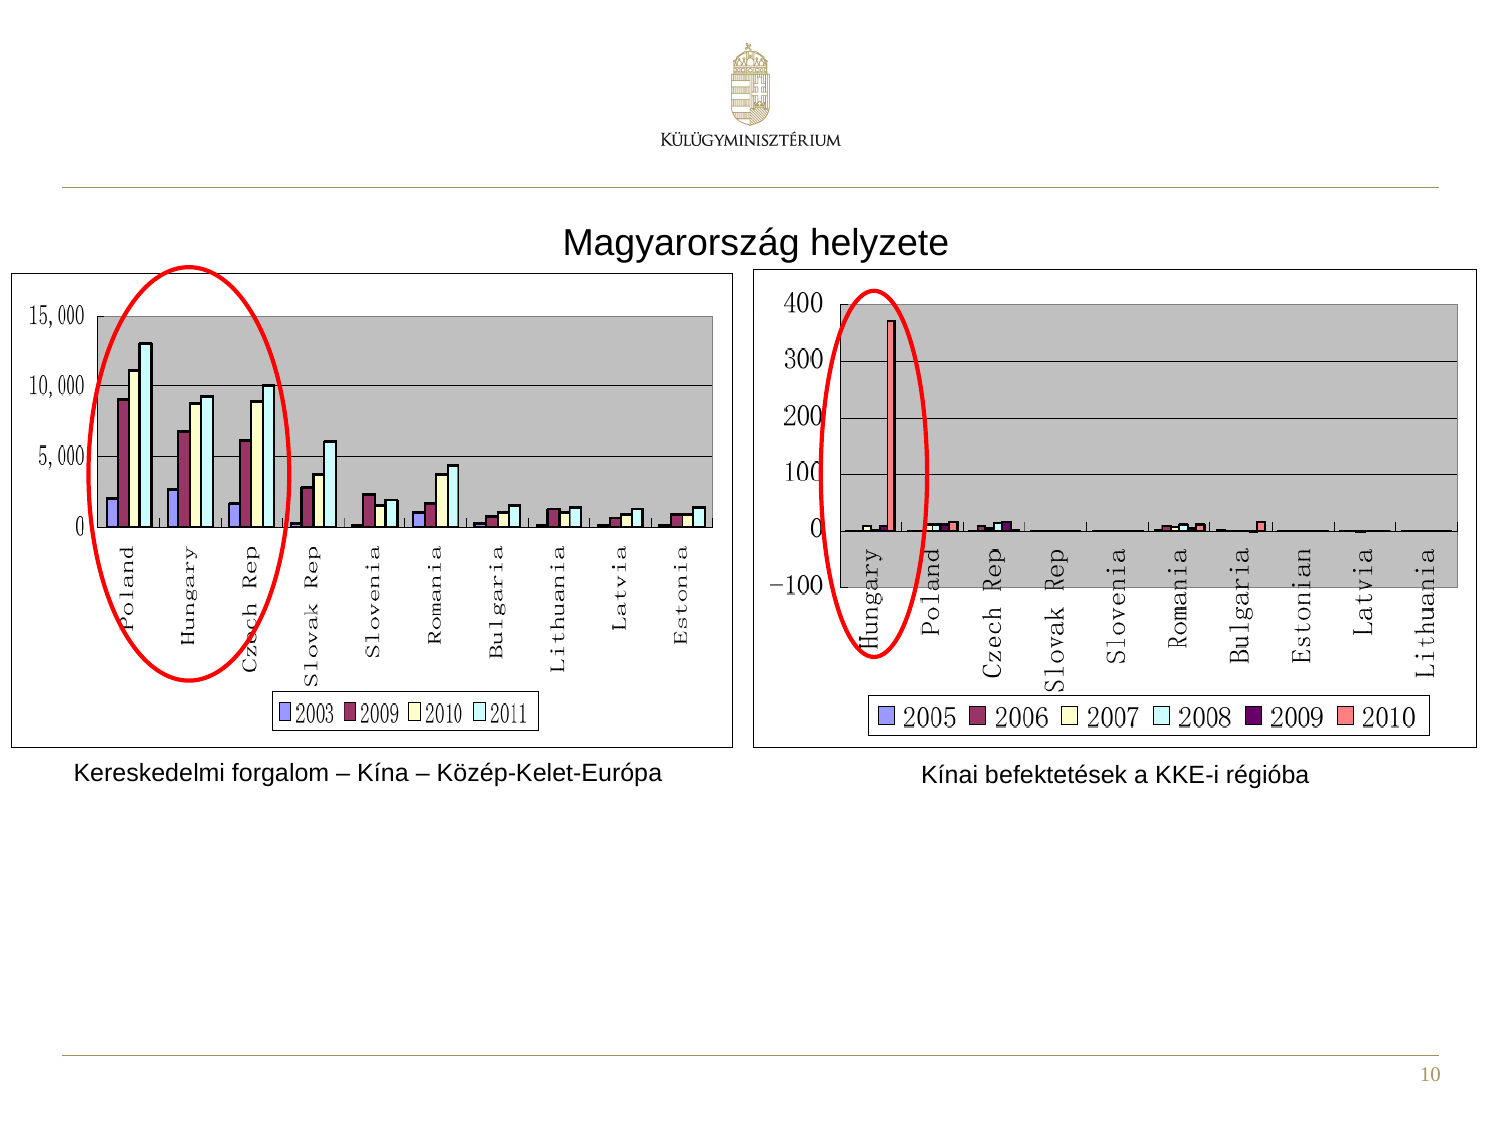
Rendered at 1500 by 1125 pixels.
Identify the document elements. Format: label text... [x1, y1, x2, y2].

text_box Kínai befektetések a KKE-i régióba [749, 758, 1482, 835]
text_box Kereskedelmi forgalom – Kína – Közép-Kelet-Európa [10, 760, 727, 794]
title Magyarország helyzete [118, 210, 1394, 273]
picture [0, 2, 1500, 1123]
